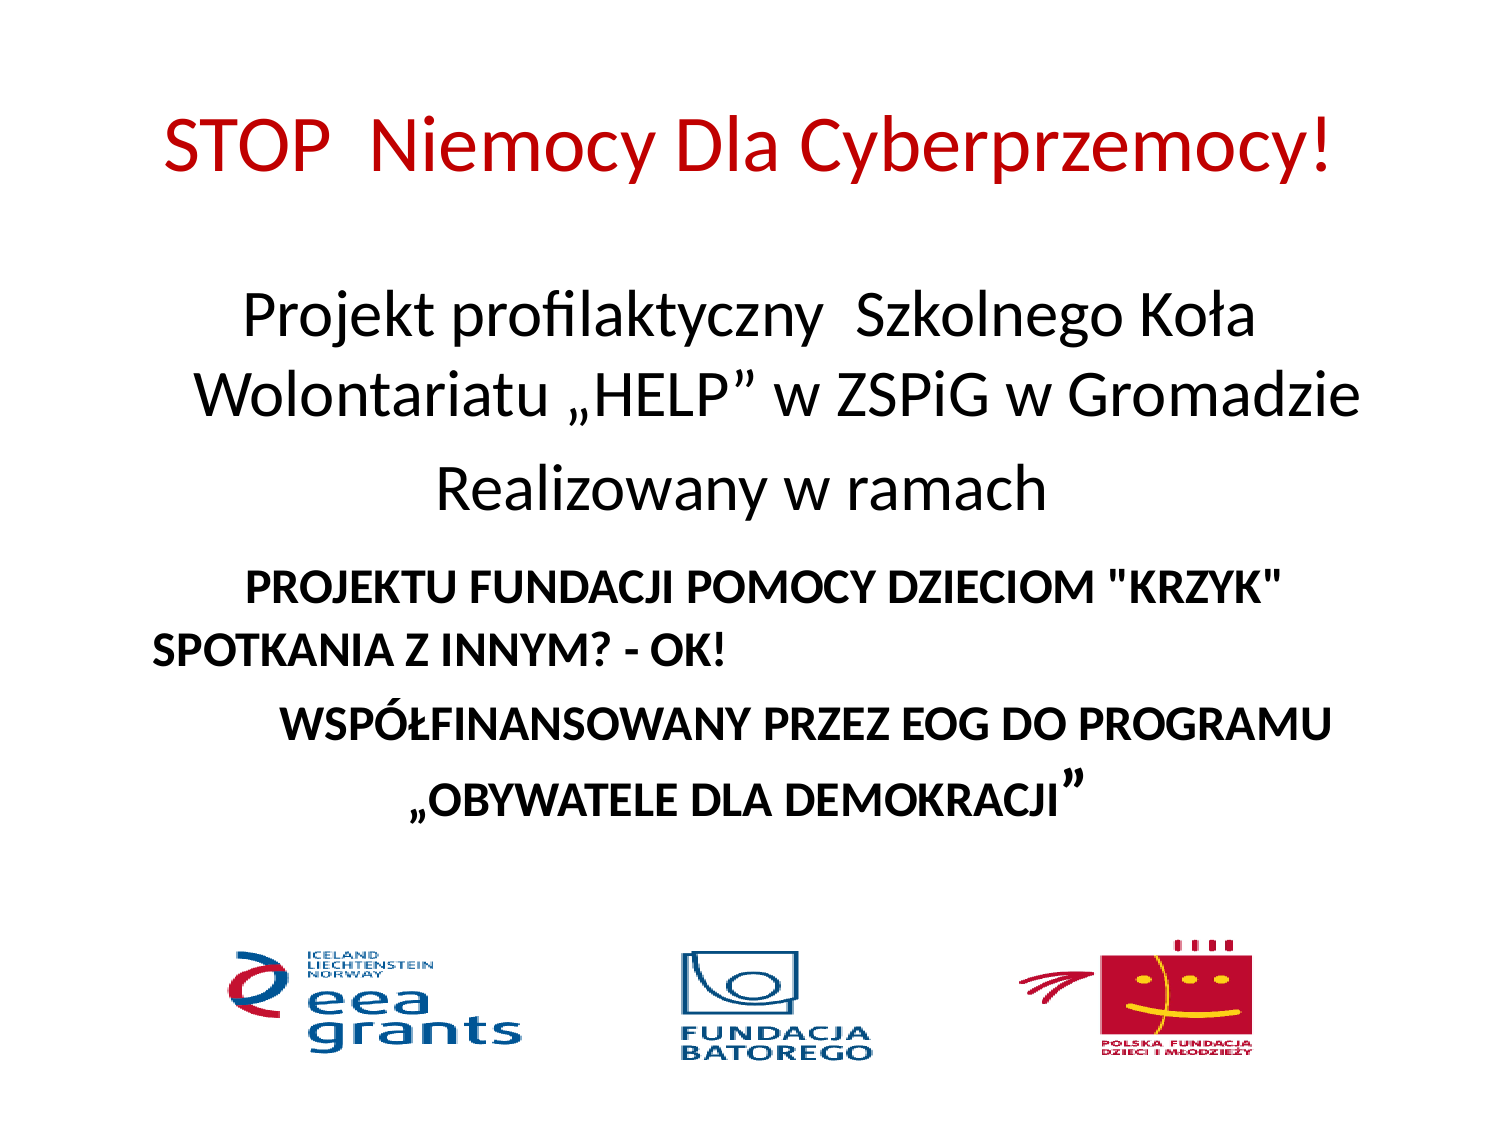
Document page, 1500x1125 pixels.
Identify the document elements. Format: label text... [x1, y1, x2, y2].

picture [175, 913, 1301, 1091]
title STOP Niemocy Dla Cyberprzemocy! [75, 45, 1425, 233]
list Projekt profilaktyczny Szkolnego Koła Wolontariatu „HELP” w ZSPiG w Gromadzie Realizowany w ramach PROJEKTU FUNDACJI POMOCY DZIECIOM "KRZYK" SPOTKANIA Z INNYM? - OK! WSPÓŁFINANSOWANY PRZEZ EOG DO PROGRAMU „OBYWATELE DLA DEMOKRACJI” [75, 262, 1425, 1005]
